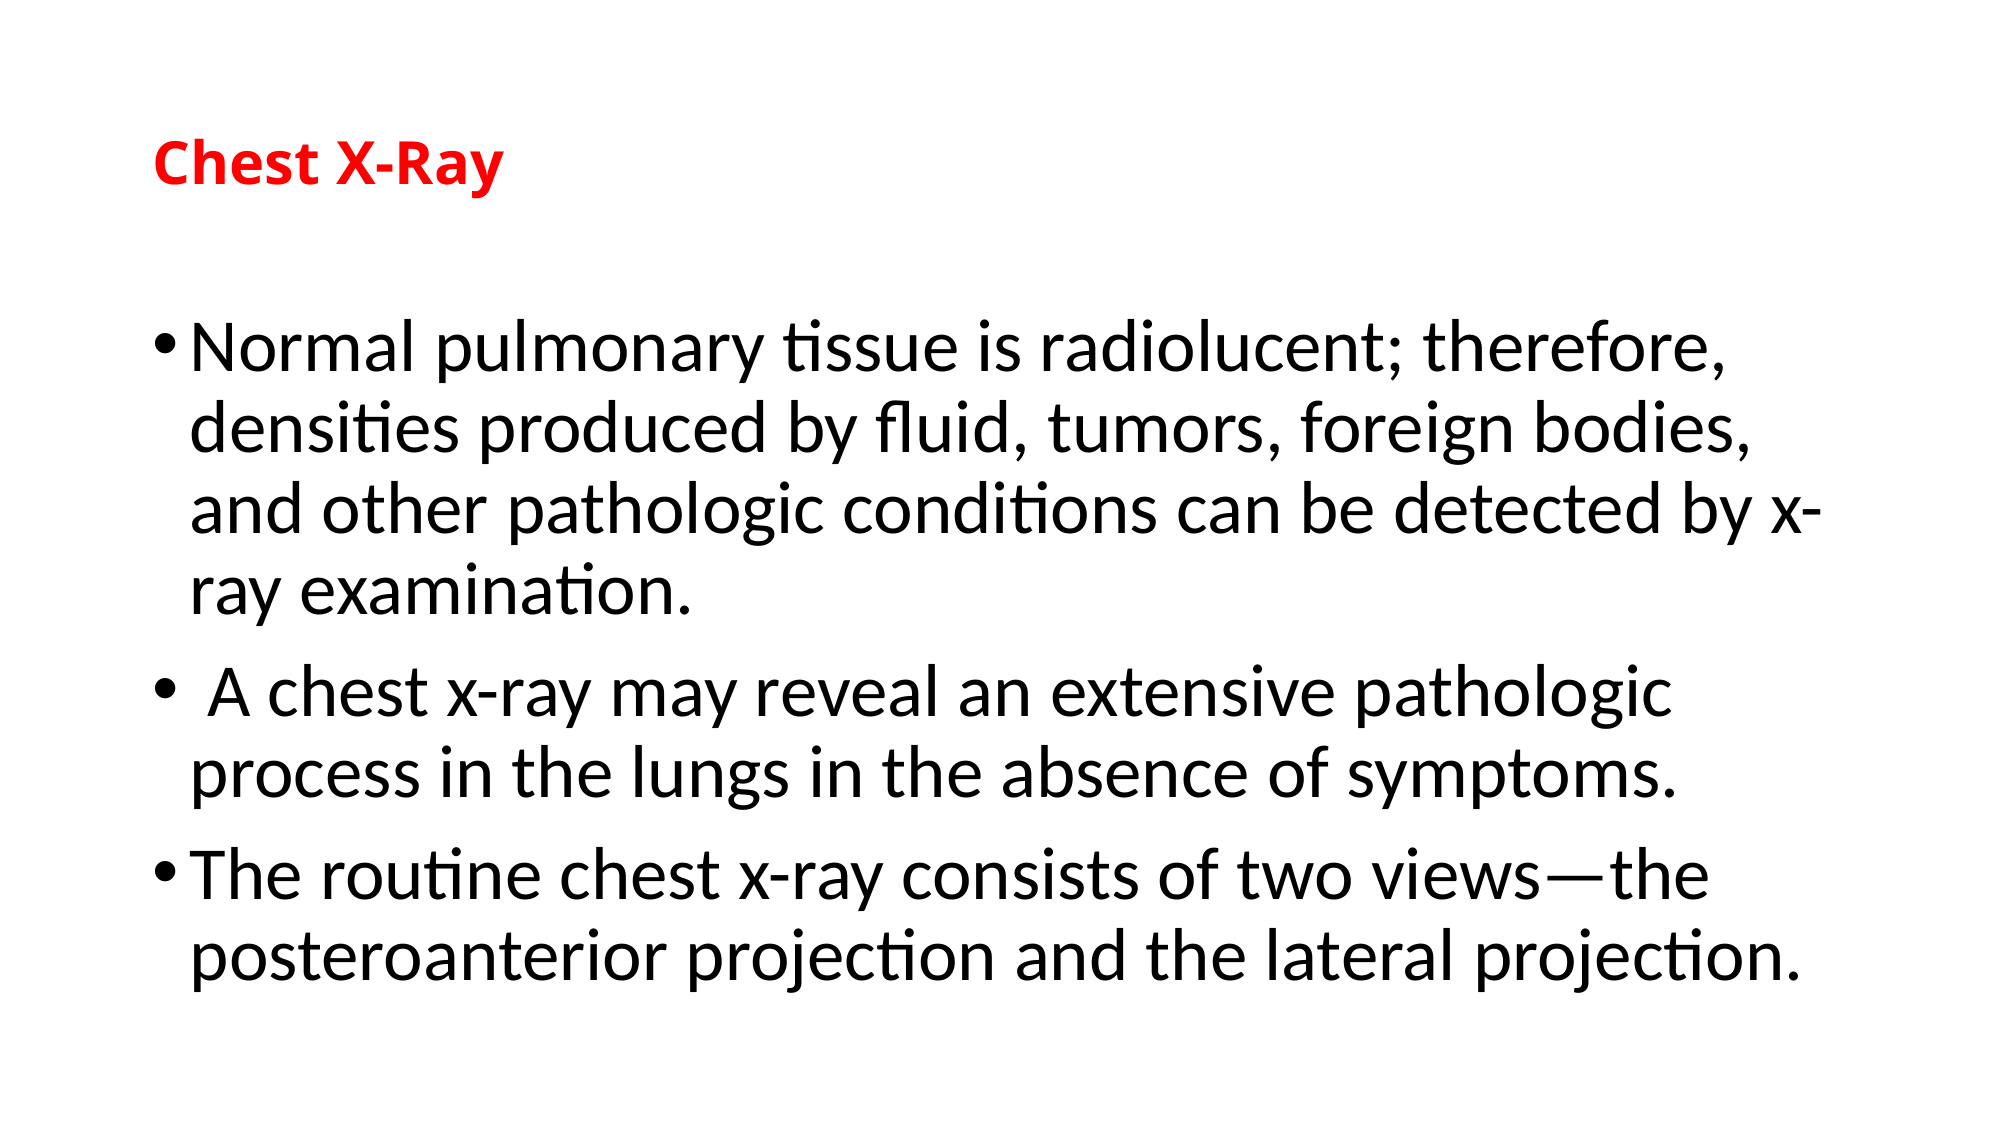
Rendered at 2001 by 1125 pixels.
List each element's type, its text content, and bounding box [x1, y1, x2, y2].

title Chest X-Ray [137, 59, 1863, 278]
list Normal pulmonary tissue is radiolucent; therefore, densities produced by fluid, tumors, foreign bodies, and other pathologic conditions can be detected by x-ray examination. A chest x-ray may reveal an extensive pathologic process in the lungs in the absence of symptoms. The routine chest x-ray consists of two views—the posteroanterior projection and the lateral projection. [137, 299, 1863, 1014]
